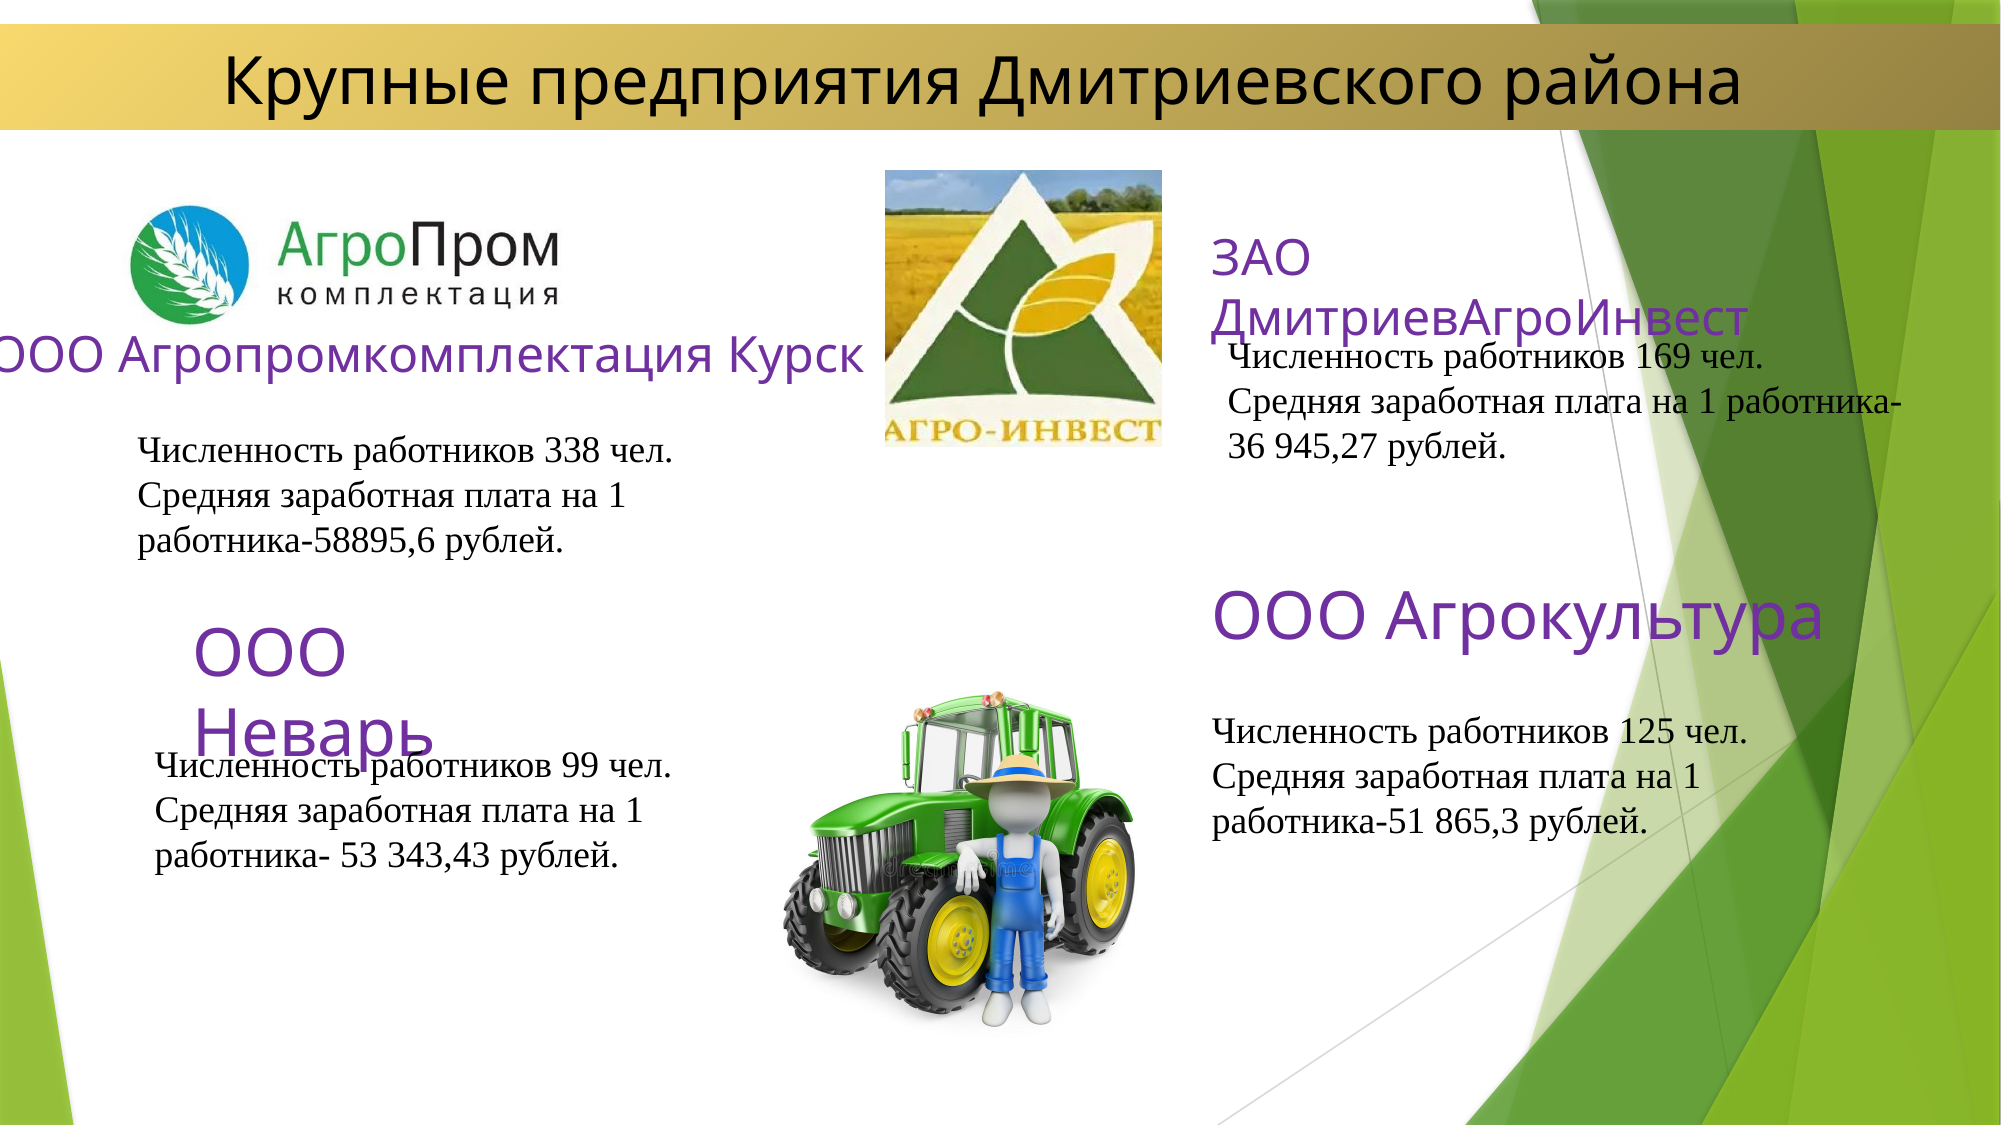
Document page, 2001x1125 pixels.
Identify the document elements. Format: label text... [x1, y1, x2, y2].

text_box Крупные предприятия Дмитриевского района [0, 24, 2000, 130]
picture [884, 169, 1163, 448]
text_box ООО Агрокультура [1197, 565, 1917, 660]
text_box ЗАО ДмитриевАгроИнвест [1197, 218, 1877, 354]
text_box Численность работников 338 чел. Средняя заработная плата на 1 работника-58895,6 рублей. [122, 417, 822, 568]
text_box ООО Агропромкомплектация Курск [574, 314, 879, 390]
text_box ООО Неварь [177, 602, 620, 732]
picture [122, 119, 570, 419]
picture [760, 678, 1162, 1047]
text_box ООО Агропромкомплектация Курск [0, 314, 117, 390]
text_box Численность работников 99 чел. Средняя заработная плата на 1 работника- 53 343,43 рублей. [139, 732, 755, 883]
text_box Численность работников 125 чел. Средняя заработная плата на 1 работника-51 865,3 рублей. [1197, 698, 1896, 894]
text_box Численность работников 169 чел. Средняя заработная плата на 1 работника- 36 945,27 рублей. [1212, 323, 1936, 473]
